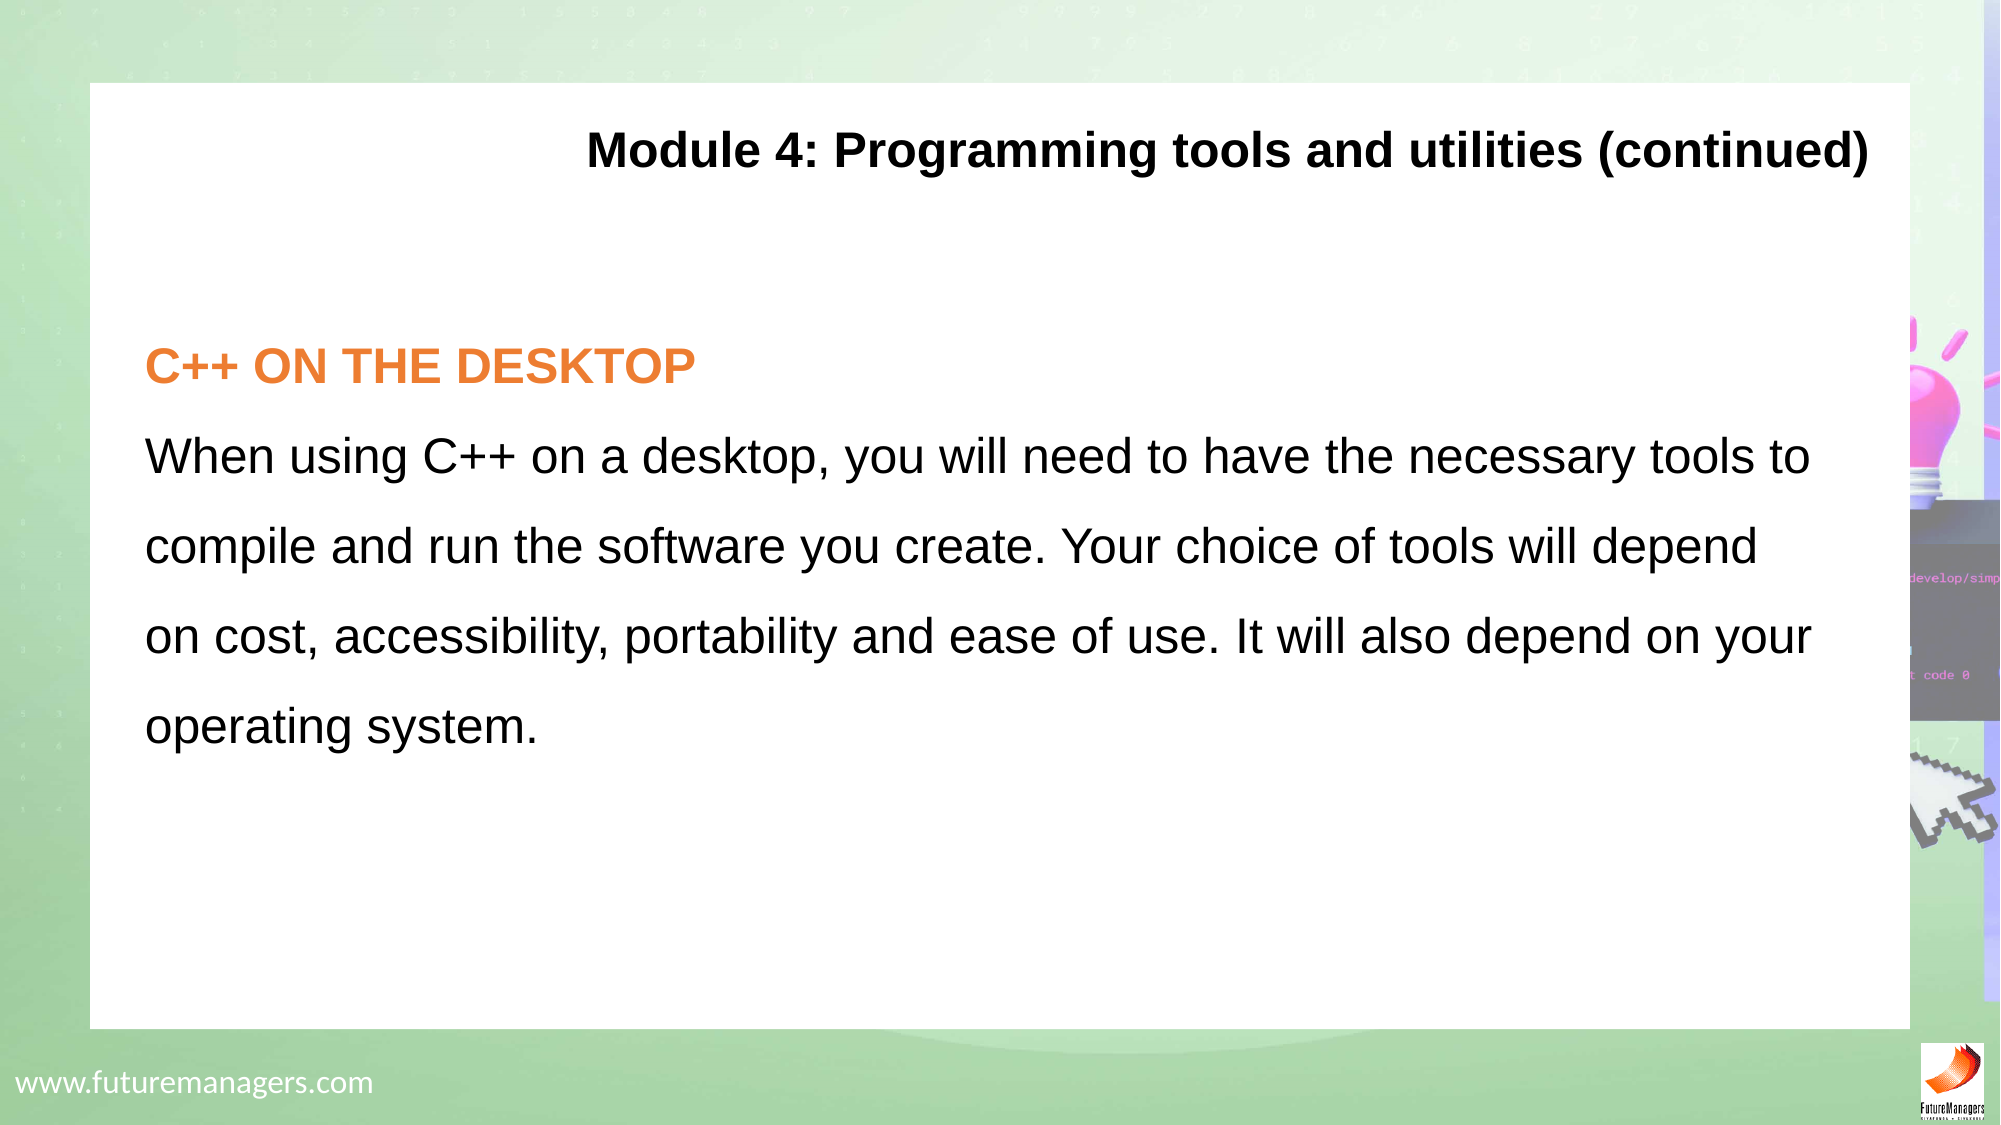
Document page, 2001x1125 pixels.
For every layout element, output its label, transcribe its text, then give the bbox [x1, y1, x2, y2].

text_box www.futuremanagers.com [0, 1052, 1447, 1108]
text_box [89, 82, 1911, 1030]
text_box C++ ON THE DESKTOP When using C++ on a desktop, you will need to have the necessary tools to compile and run the software you create. Your choice of tools will depend on cost, accessibility, portability and ease of use. It will also depend on your operating system. [130, 295, 1869, 761]
text_box Module 4: Programming tools and utilities (continued) [109, 109, 1886, 185]
picture [1921, 1043, 1984, 1120]
